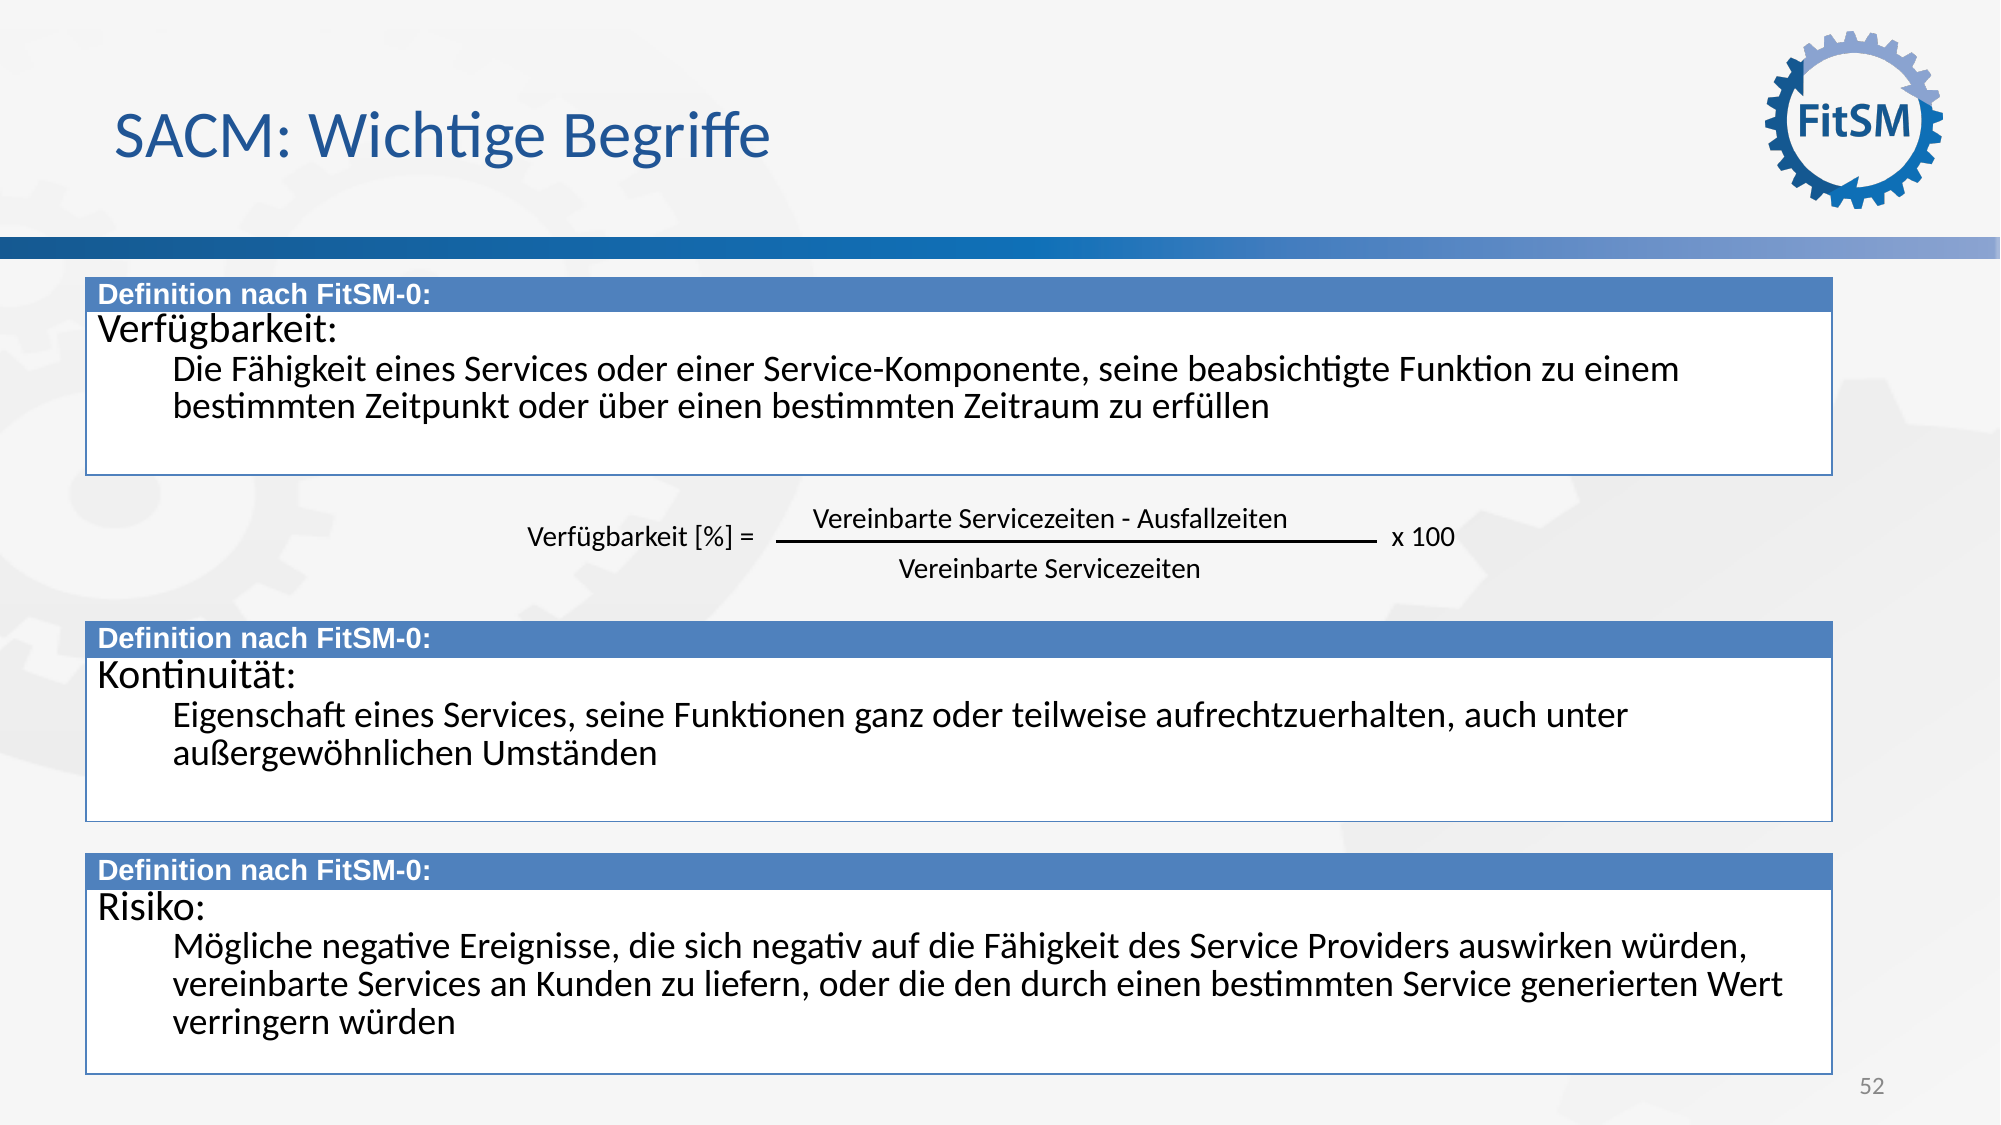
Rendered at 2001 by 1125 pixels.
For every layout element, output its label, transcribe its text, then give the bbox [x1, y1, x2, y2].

table_header Definition nach FitSM-0: [87, 279, 1831, 310]
table_header Definition nach FitSM-0: [87, 855, 1831, 888]
title SACM: Wichtige Begriffe [99, 45, 1586, 217]
table_cell Verfügbarkeit: Die Fähigkeit eines Services oder einer Service-Komponente, seine beabsichtigte Funktion zu einem bestimmten Zeitpunkt oder über einen bestimmten Zeitraum zu erfüllen [87, 312, 1831, 474]
slide_number 52 [1433, 1054, 1900, 1115]
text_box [512, 492, 1500, 593]
table_cell Kontinuität: Eigenschaft eines Services, seine Funktionen ganz oder teilweise aufrechtzuerhalten, auch unter außergewöhnlichen Umständen [87, 658, 1831, 821]
picture [0, 0, 2000, 1125]
table_header Definition nach FitSM-0: [87, 623, 1831, 656]
table_cell Risiko: Mögliche negative Ereignisse, die sich negativ auf die Fähigkeit des Service Providers auswirken würden, vereinbarte Services an Kunden zu liefern, oder die den durch einen bestimmten Service generierten Wert verringern würden [87, 890, 1831, 1073]
